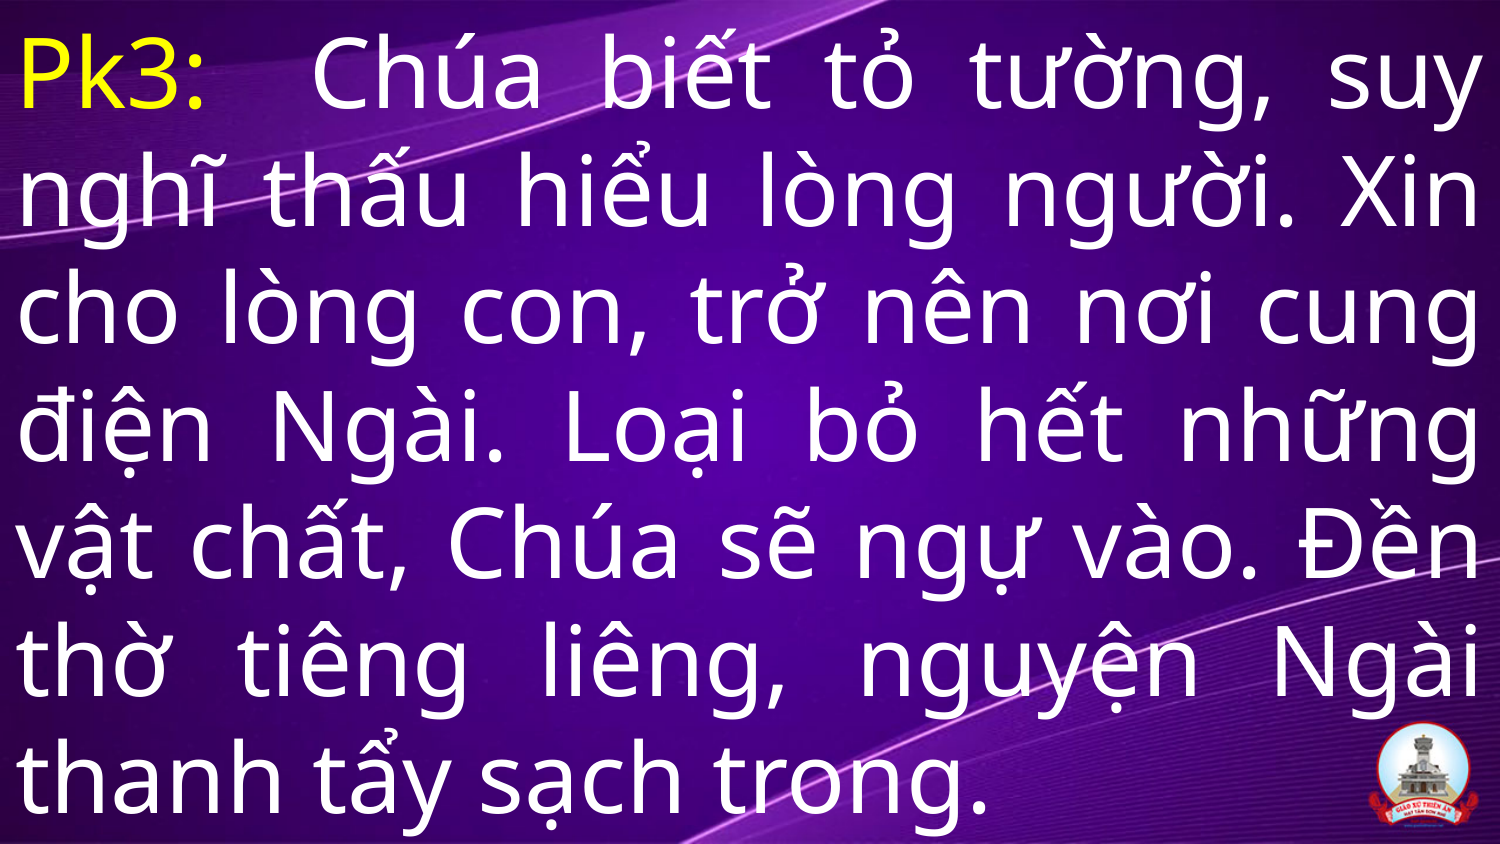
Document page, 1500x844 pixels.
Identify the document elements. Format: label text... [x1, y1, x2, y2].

title Pk3: Chúa biết tỏ tường, suy nghĩ thấu hiểu lòng người. Xin cho lòng con, trở nên nơi cung điện Ngài. Loại bỏ hết những vật chất, Chúa sẽ ngự vào. Đền thờ tiêng liêng, nguyện Ngài thanh tẩy sạch trong. [0, 0, 1500, 844]
